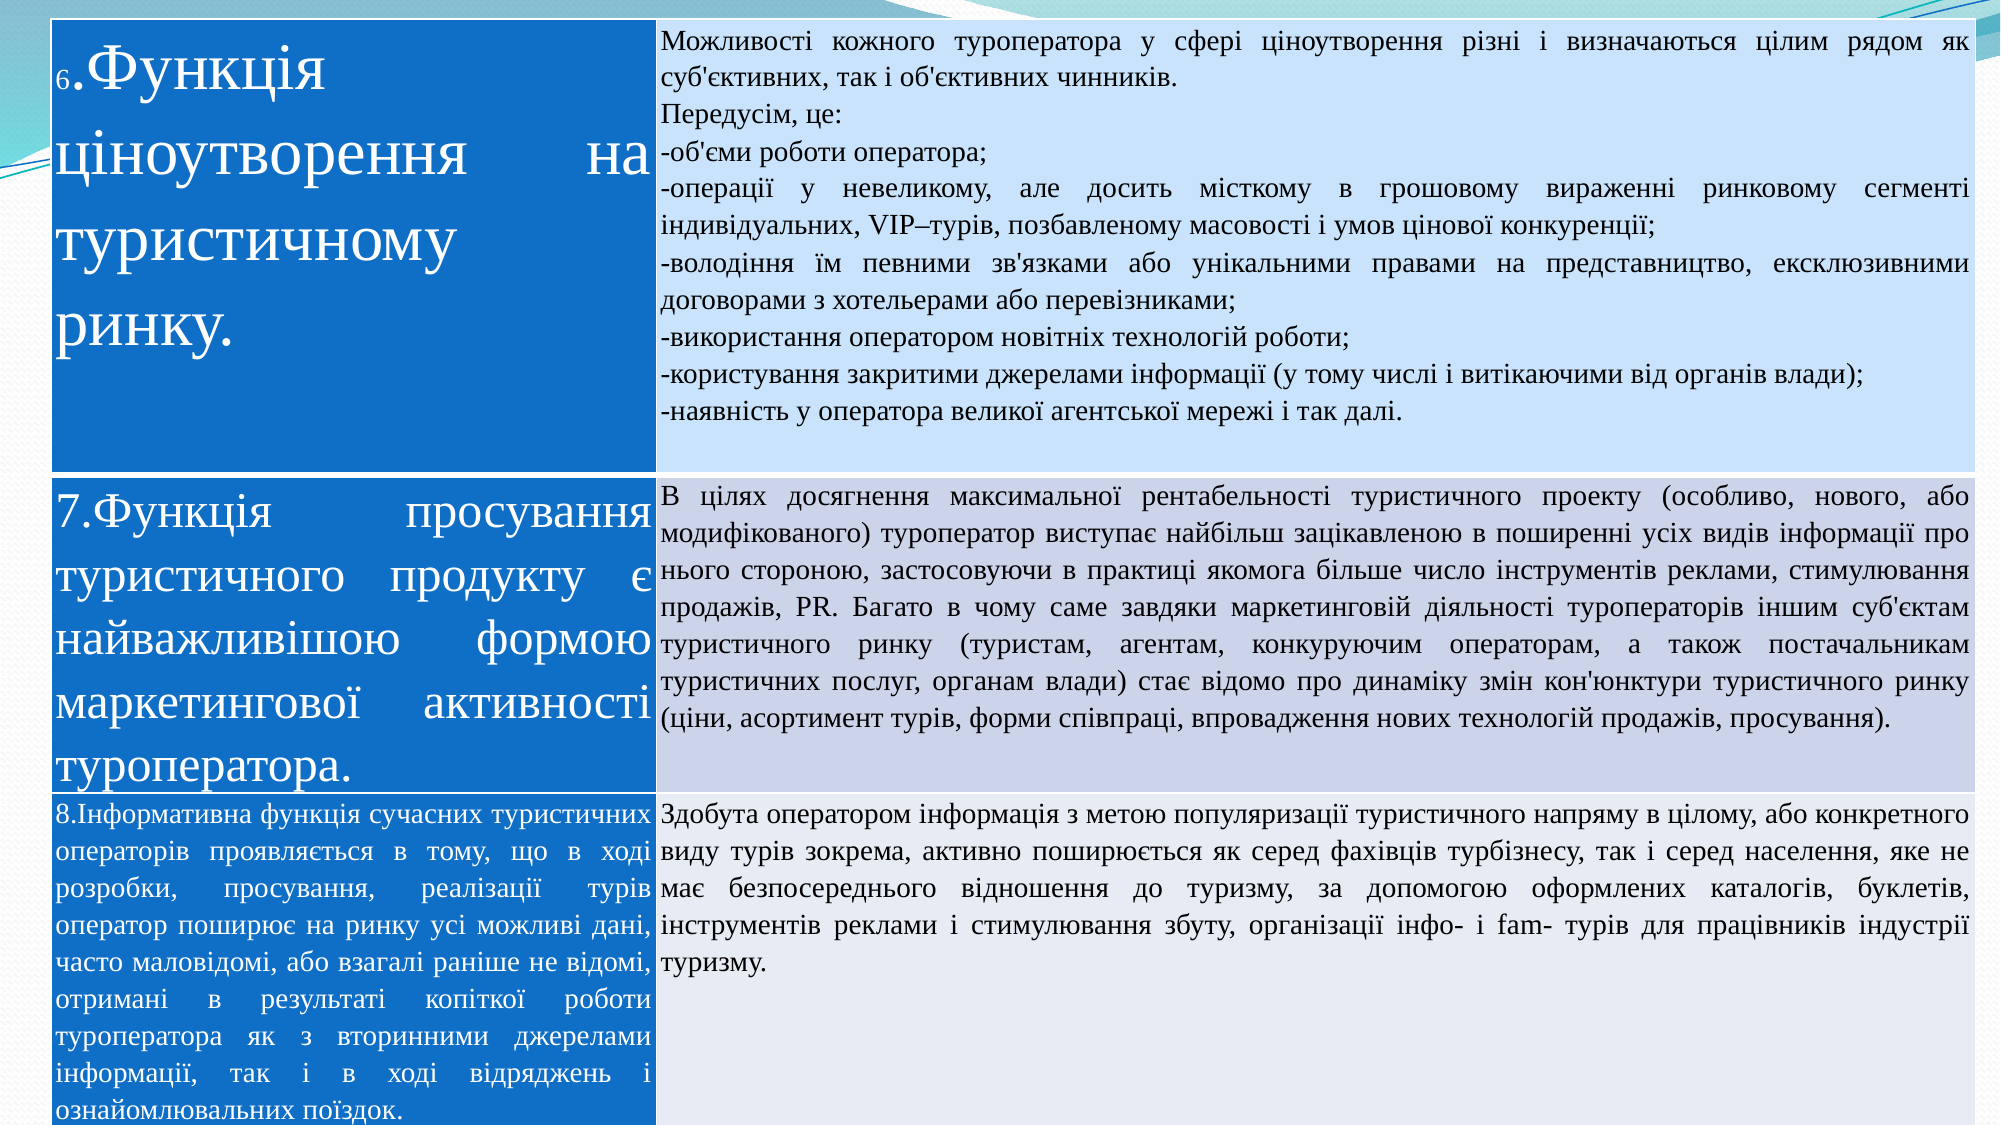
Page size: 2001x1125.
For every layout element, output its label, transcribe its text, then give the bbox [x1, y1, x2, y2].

table_header Можливості кожного туроператора у сфері ціноутворення різні і визначаються цілим рядом як суб'єктивних, так і об'єктивних чинників. Передусім, це: -об'єми роботи оператора; -операції у невеликому, але досить місткому в грошовому вираженні ринковому сегменті індивідуальних, VIP–турів, позбавленому масовості і умов цінової конкуренції; -володіння їм певними зв'язками або унікальними правами на представництво, ексклюзивними договорами з хотельерами або перевізниками; -використання оператором новітніх технологій роботи; -користування закритими джерелами інформації (у тому числі і витікаючими від органів влади); -наявність у оператора великої агентської мережі і так далі. [657, 20, 1975, 472]
table_cell В цілях досягнення максимальної рентабельності туристичного проекту (особливо, нового, або модифікованого) туроператор виступає найбільш зацікавленою в поширенні усіх видів інформації про нього стороною, застосовуючи в практиці якомога більше число інструментів реклами, стимулювання продажів, PR. Багато в чому саме завдяки маркетинговій діяльності туроператорів іншим суб'єктам туристичного ринку (туристам, агентам, конкуруючим операторам, а також постачальникам туристичних послуг, органам влади) стає відомо про динаміку змін кон'юнктури туристичного ринку (ціни, асортимент турів, форми співпраці, впровадження нових технологій продажів, просування). [657, 478, 1975, 792]
table_cell 7.Функція просування туристичного продукту є найважливішою формою маркетингової активності туроператора. [52, 478, 656, 792]
table_header 6.Функція ціноутворення на туристичному ринку. [52, 20, 656, 472]
table_cell Здобута оператором інформація з метою популяризації туристичного напряму в цілому, або конкретного виду турів зокрема, активно поширюється як серед фахівців турбізнесу, так і серед населення, яке не має безпосереднього відношення до туризму, за допомогою оформлених каталогів, буклетів, інструментів реклами і стимулювання збуту, організації інфо- і fam- турів для працівників індустрії туризму. [657, 794, 1975, 1125]
table_cell 8.Інформативна функція сучасних туристичних операторів проявляється в тому, що в ході розробки, просування, реалізації турів оператор поширює на ринку усі можливі дані, часто маловідомі, або взагалі раніше не відомі, отримані в результаті копіткої роботи туроператора як з вторинними джерелами інформації, так і в ході відряджень і ознайомлювальних поїздок. [52, 794, 656, 1125]
